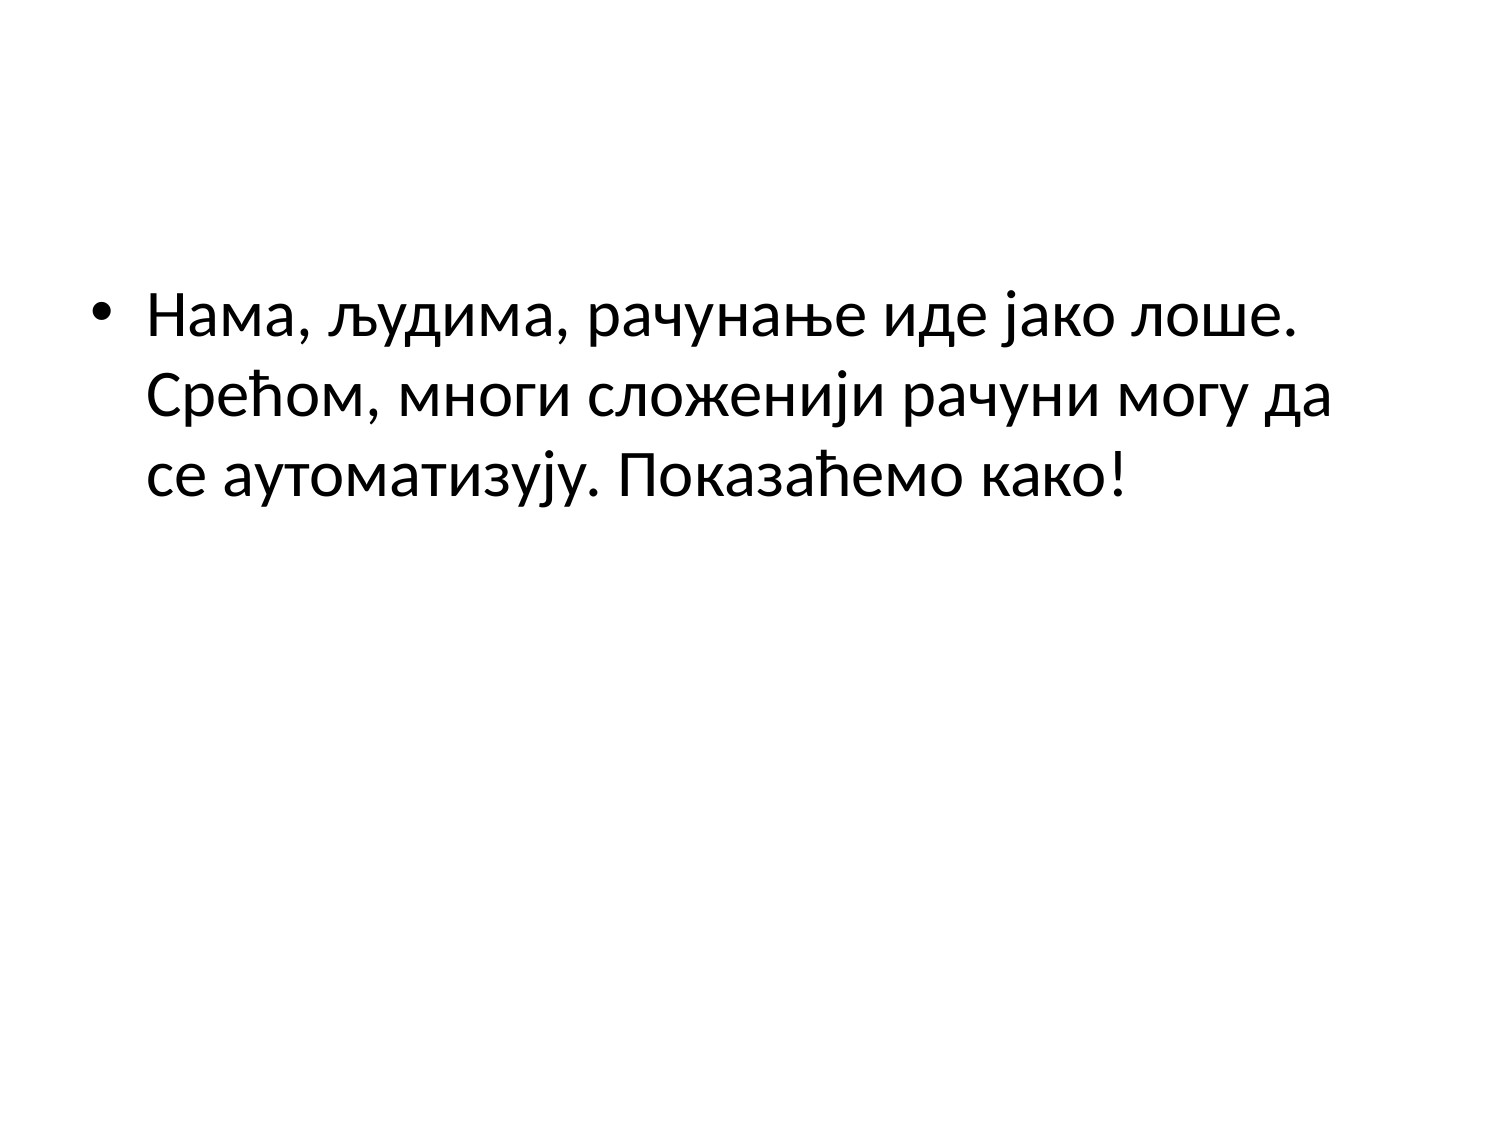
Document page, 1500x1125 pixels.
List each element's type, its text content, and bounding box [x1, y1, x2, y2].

list Нама, људима, рачунање иде јако лоше. Срећом, многи сложенији рачуни могу да се аутоматизују. Показаћемо како! [75, 262, 1425, 1005]
